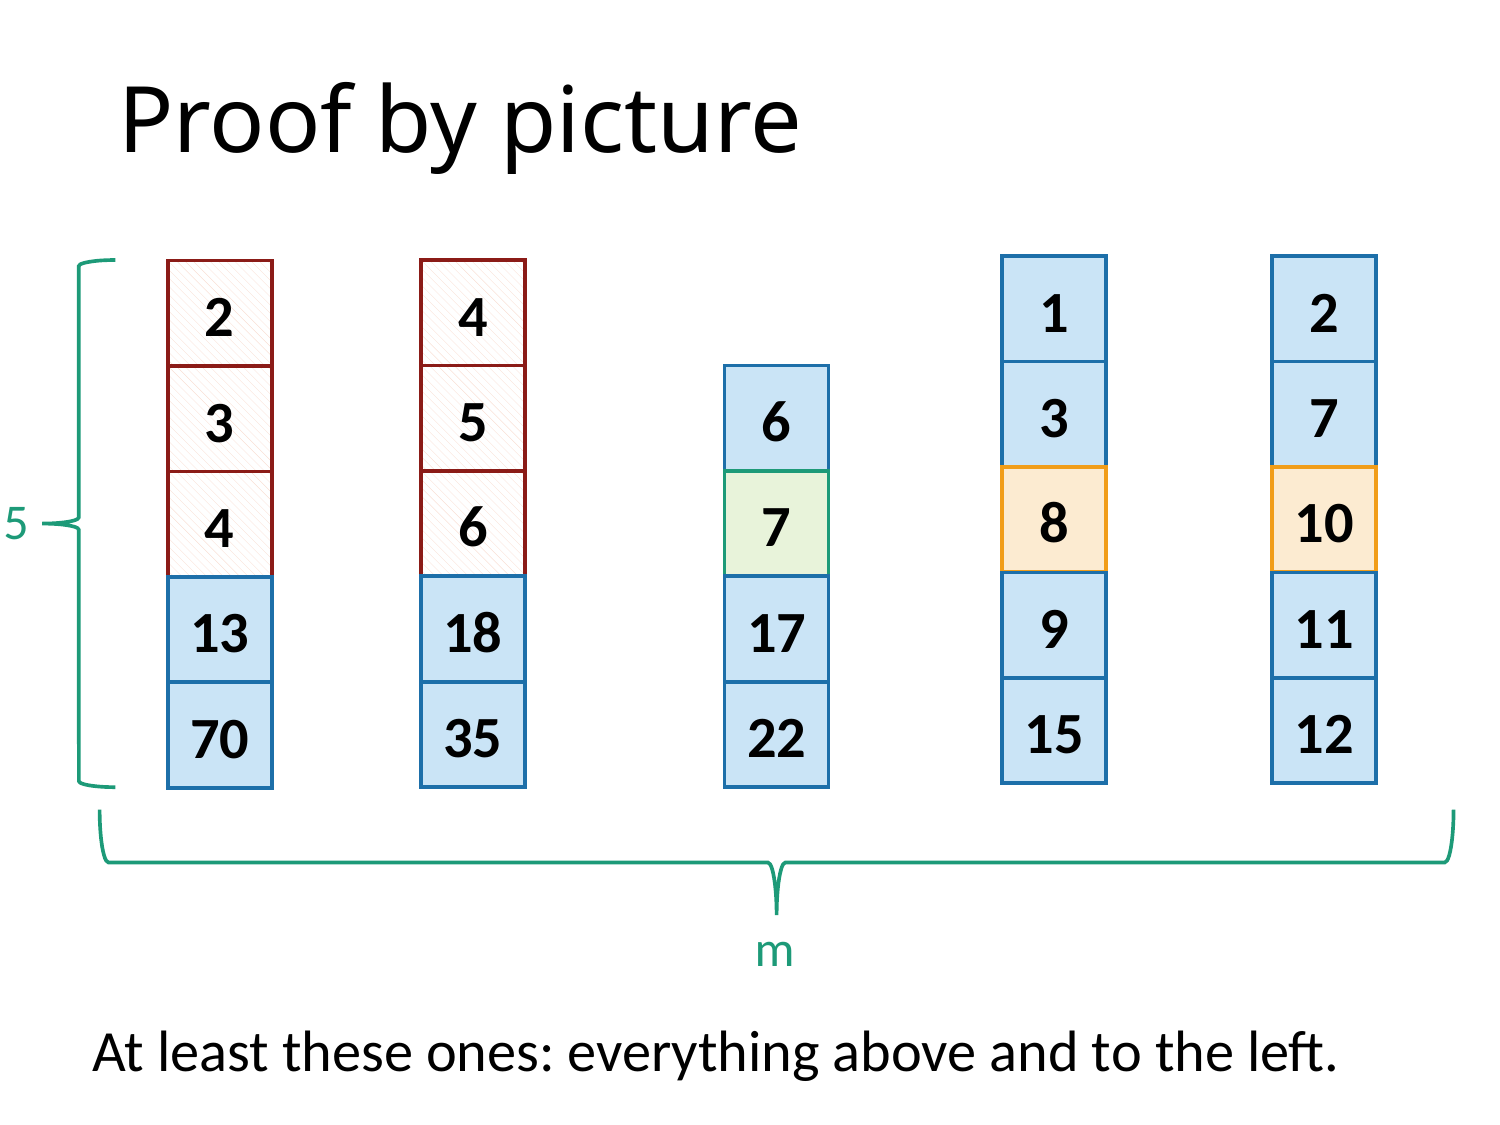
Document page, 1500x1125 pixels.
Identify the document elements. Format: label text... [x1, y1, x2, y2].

text_box At least these ones: everything above and to the left. [77, 1005, 1377, 1091]
text_box 1 [1001, 255, 1107, 360]
text_box 5 [420, 364, 526, 470]
text_box 7 [724, 470, 829, 575]
text_box [42, 259, 116, 788]
text_box 2 [167, 260, 273, 365]
text_box 15 [1001, 677, 1107, 784]
text_box 6 [724, 364, 829, 470]
text_box 8 [1001, 466, 1107, 571]
text_box 7 [1271, 360, 1377, 466]
text_box 17 [724, 575, 829, 681]
text_box 6 [420, 470, 526, 575]
text_box 18 [420, 575, 526, 681]
text_box 22 [724, 681, 829, 788]
text_box 35 [420, 681, 526, 788]
text_box 2 [1271, 255, 1377, 360]
title Proof by picture [103, 59, 1397, 187]
text_box 13 [167, 576, 273, 681]
text_box 5 [0, 481, 78, 557]
text_box 12 [1271, 677, 1377, 784]
text_box 4 [420, 259, 526, 364]
text_box 4 [167, 470, 273, 576]
text_box 9 [1001, 571, 1107, 677]
text_box 3 [1001, 360, 1107, 466]
text_box 10 [1271, 466, 1377, 571]
text_box m [739, 909, 855, 984]
text_box 70 [167, 681, 273, 789]
text_box 3 [167, 365, 273, 470]
text_box 11 [1271, 571, 1377, 677]
text_box [99, 809, 1455, 909]
